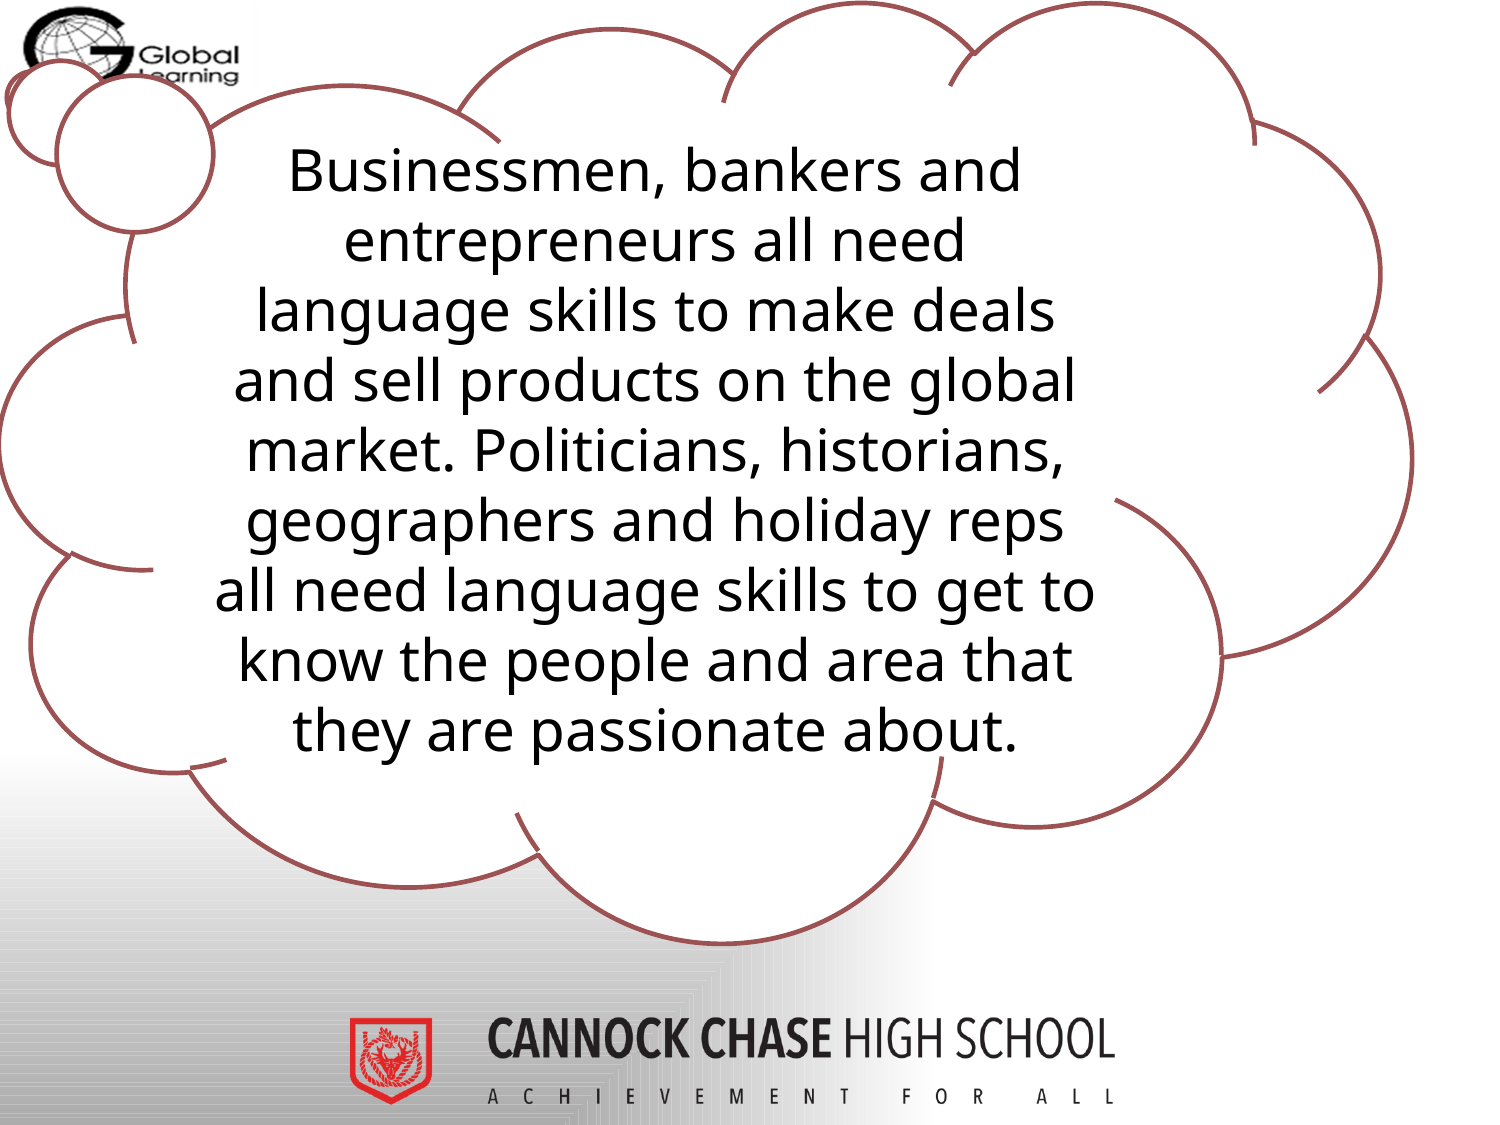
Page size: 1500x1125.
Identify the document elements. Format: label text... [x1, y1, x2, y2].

picture [0, 0, 261, 104]
text_box Businessmen, bankers and entrepreneurs all need language skills to make deals and sell products on the global market. Politicians, historians, geographers and holiday reps all need language skills to get to know the people and area that they are passionate about. [0, 2, 1413, 944]
picture [316, 991, 1146, 1125]
